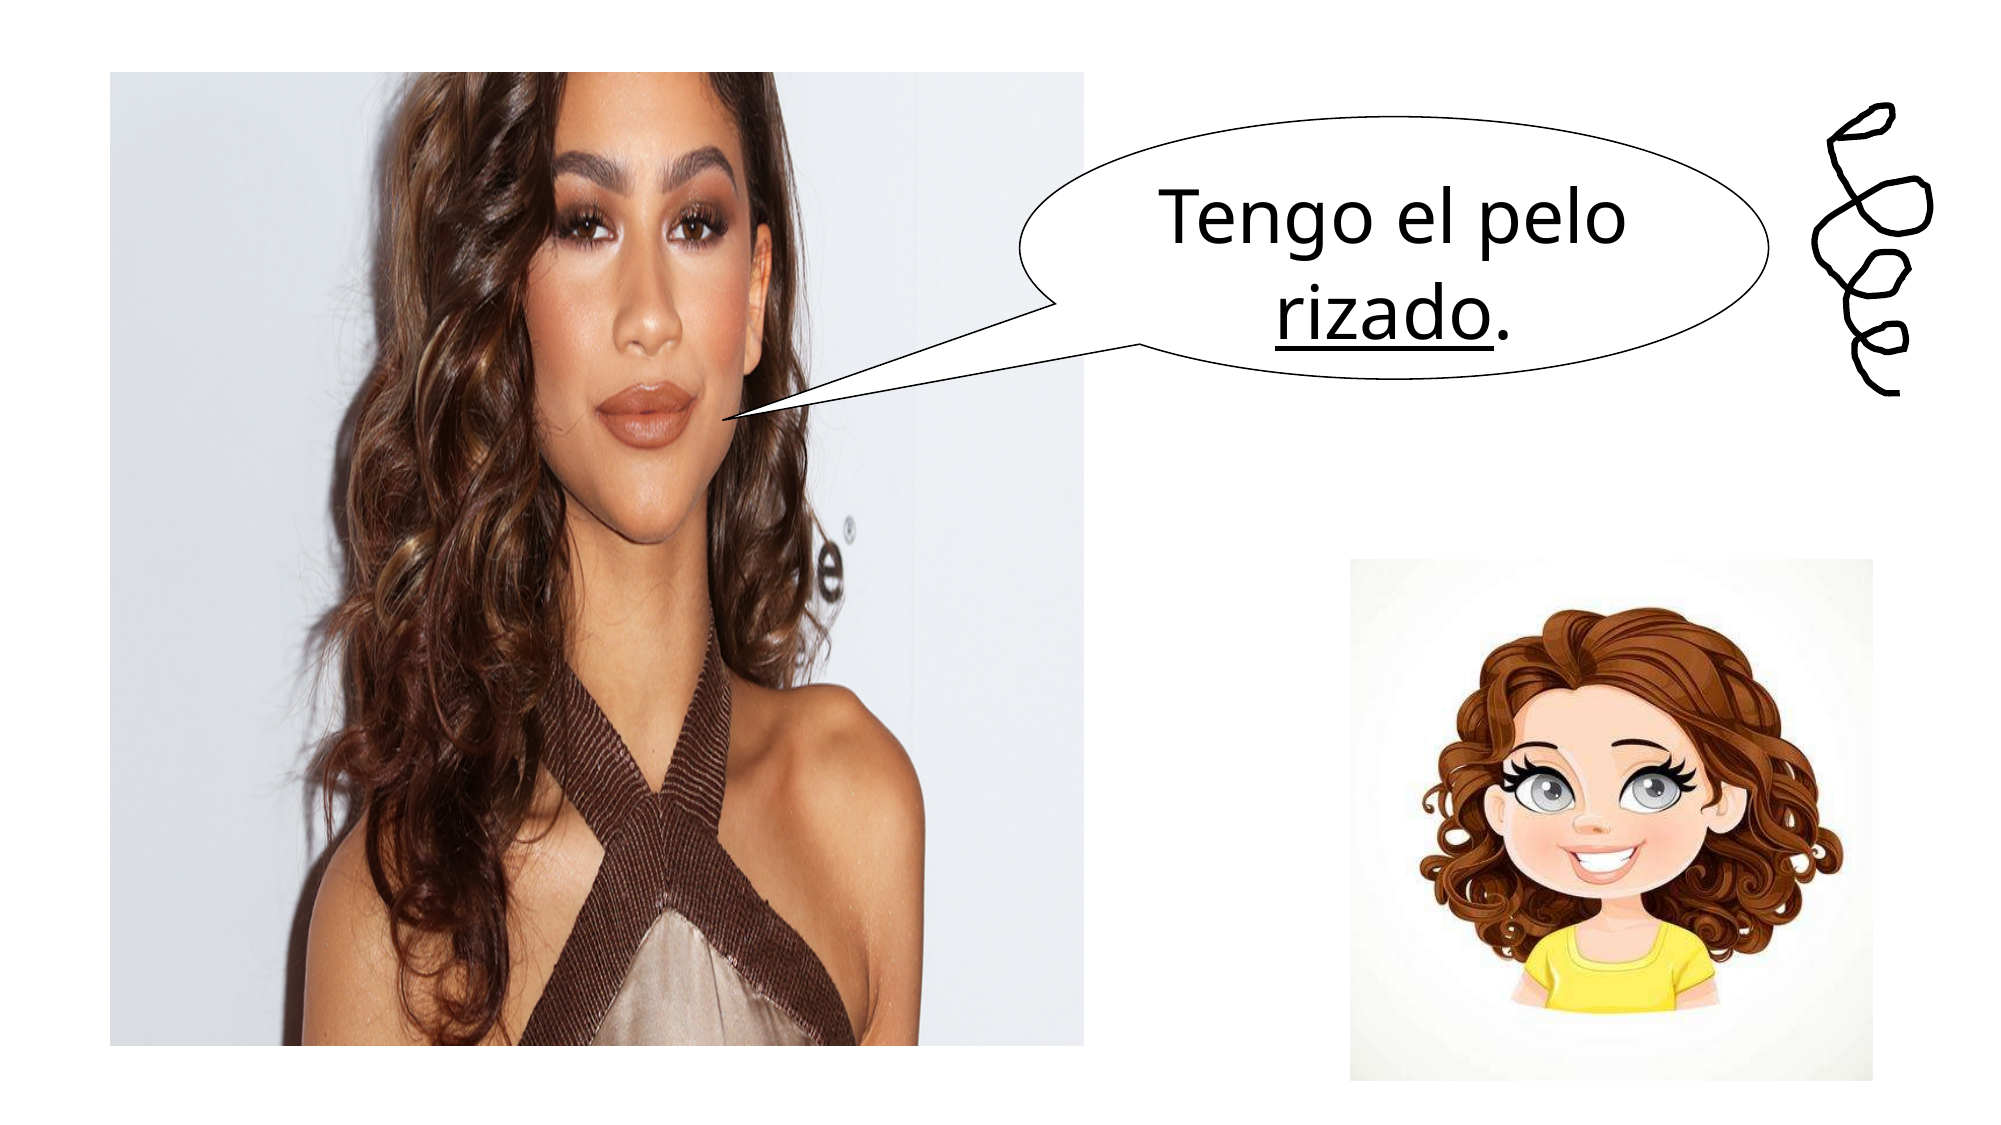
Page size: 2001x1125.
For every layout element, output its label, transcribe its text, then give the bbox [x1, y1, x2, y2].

picture [1349, 559, 1873, 1081]
text_box [1813, 104, 1932, 395]
picture [110, 72, 1084, 1046]
text_box Tengo el pelo rizado. [1084, 116, 1769, 380]
